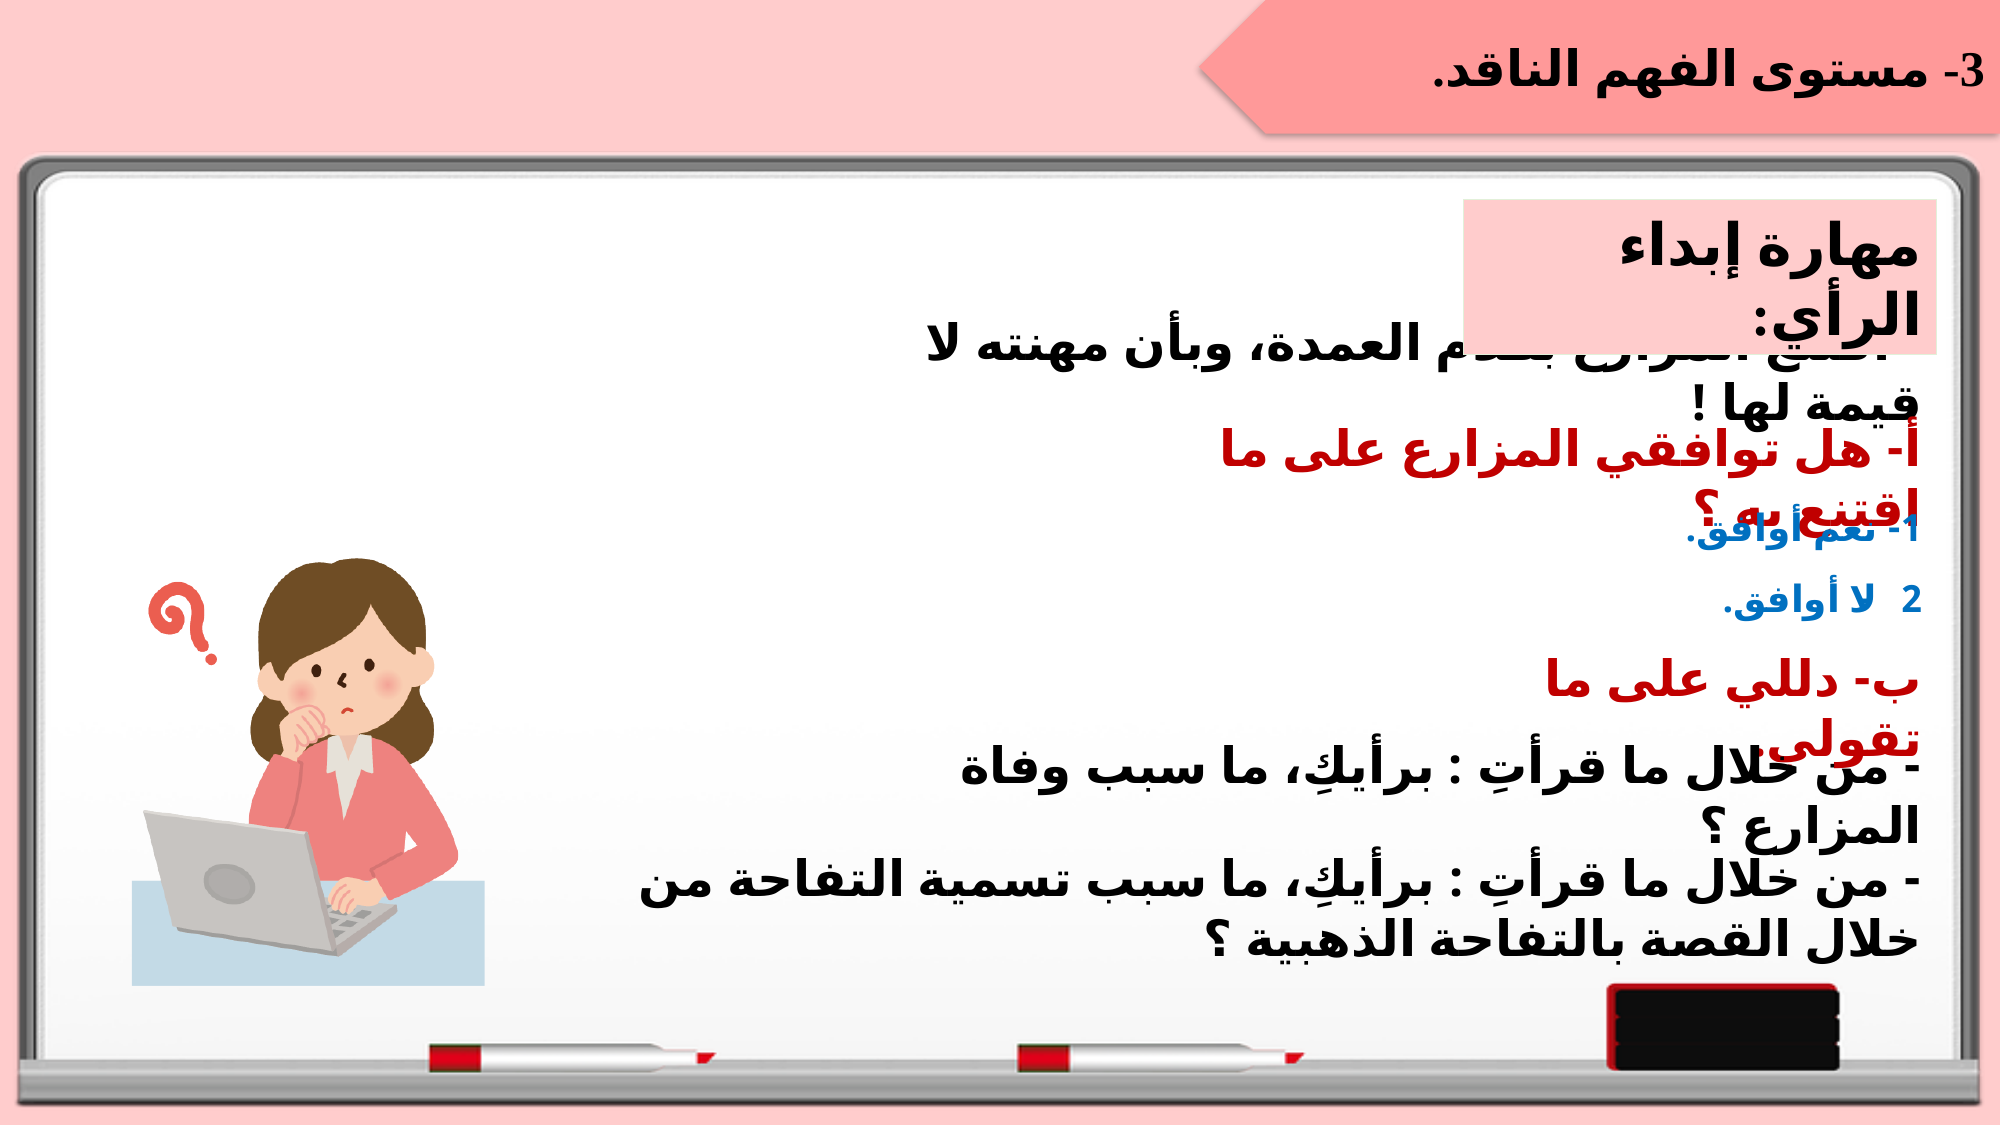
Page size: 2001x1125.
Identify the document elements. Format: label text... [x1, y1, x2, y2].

picture [11, 150, 1987, 1111]
text_box 3- مستوى الفهم الناقد. [1198, 0, 2000, 134]
